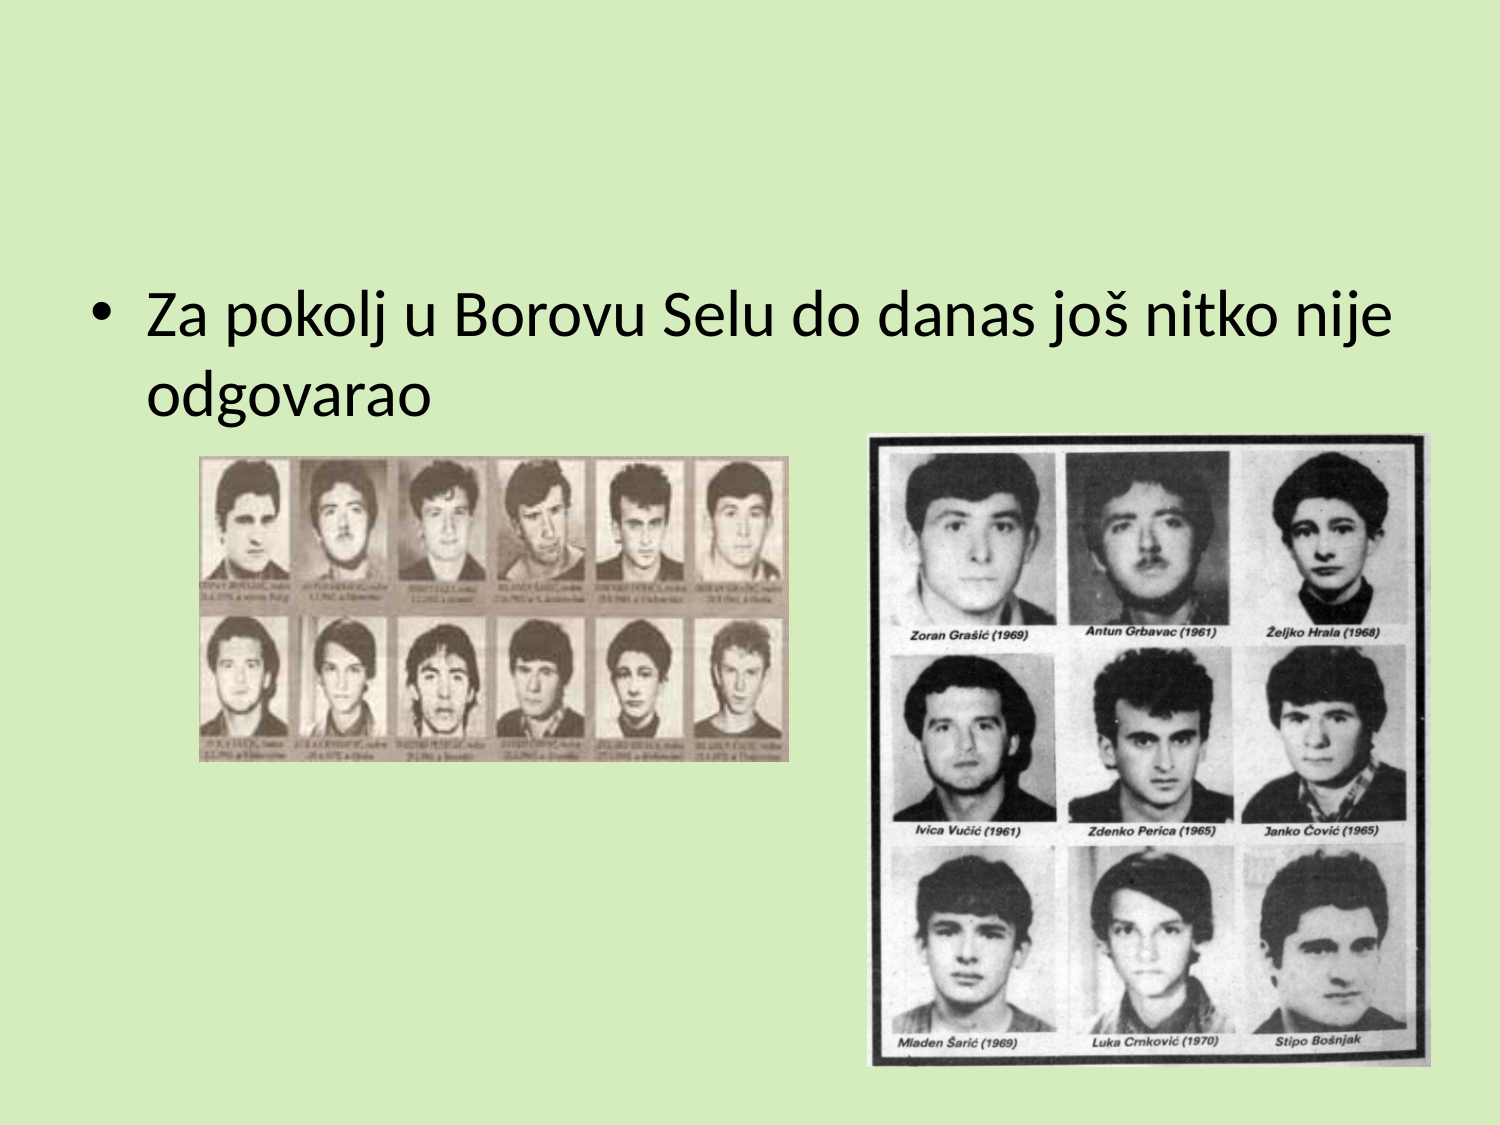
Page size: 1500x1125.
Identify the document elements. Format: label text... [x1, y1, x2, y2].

picture [198, 456, 789, 762]
picture [866, 433, 1431, 1067]
list Za pokolj u Borovu Selu do danas još nitko nije odgovarao [75, 262, 1425, 1005]
